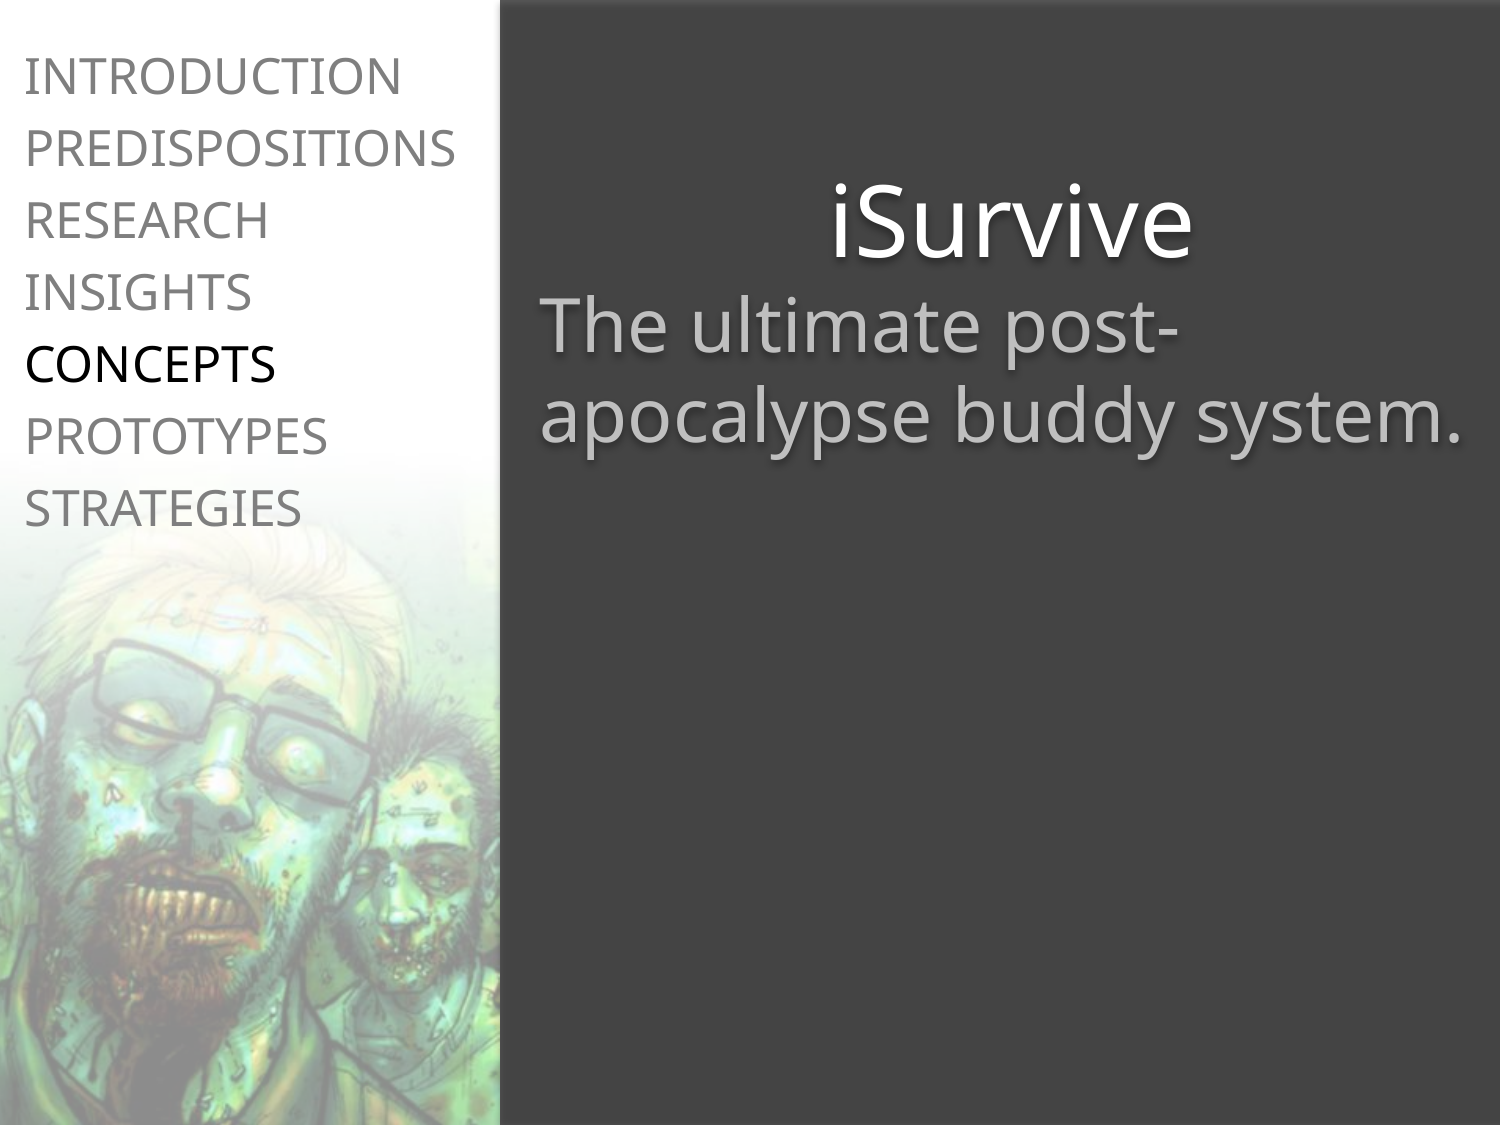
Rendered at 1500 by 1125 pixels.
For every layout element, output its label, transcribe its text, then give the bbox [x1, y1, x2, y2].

text_box iSurvive The ultimate post-apocalypse buddy system. [524, 149, 1500, 668]
text_box [499, 0, 1500, 1125]
picture [0, 374, 500, 1125]
text_box INTRODUCTION PREDISPOSITIONS RESEARCH INSIGHTS CONCEPTS PROTOTYPES STRATEGIES [9, 24, 473, 373]
